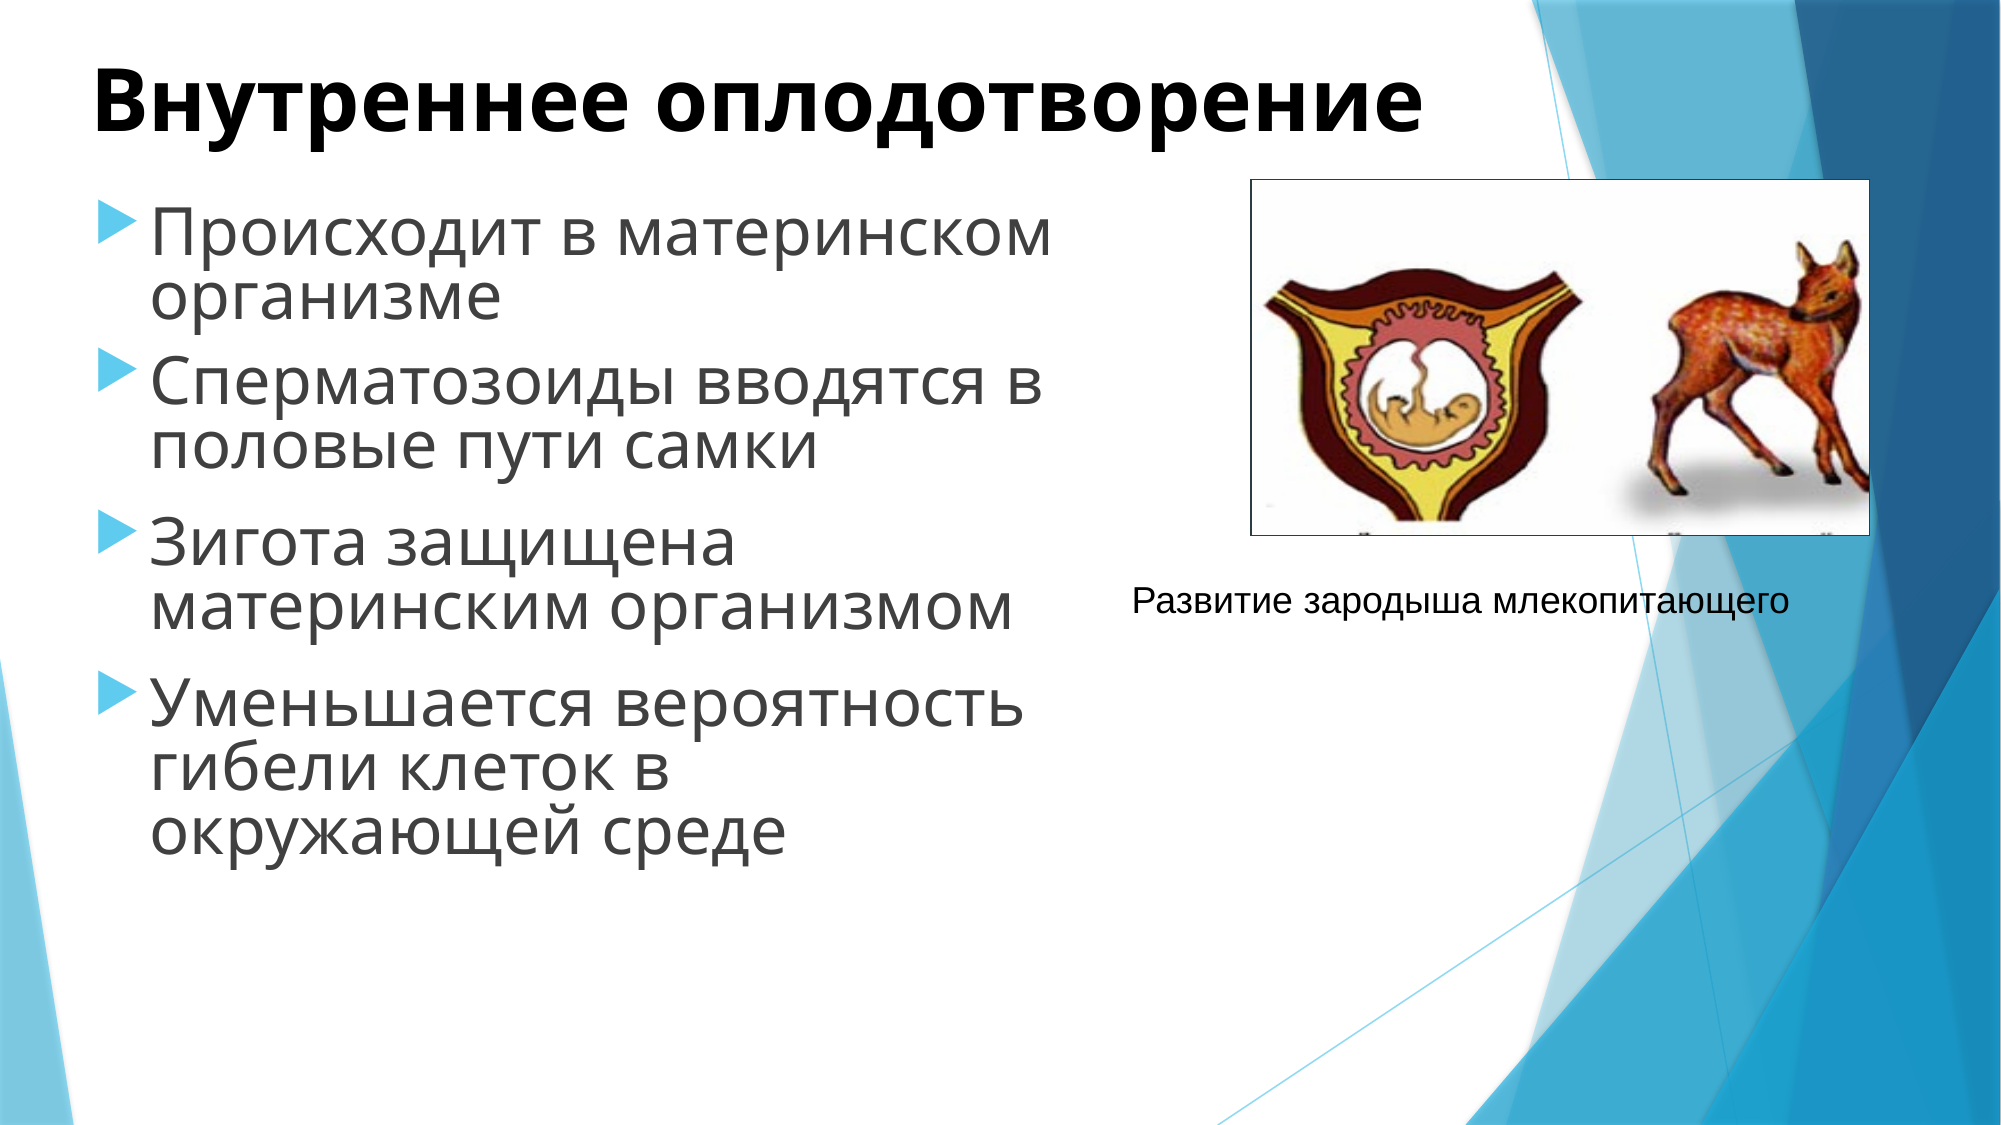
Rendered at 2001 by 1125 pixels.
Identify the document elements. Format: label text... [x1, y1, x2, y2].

text_box Развитие зародыша млекопитающего [1116, 568, 2000, 629]
title Внутреннее оплодотворение [74, 35, 1486, 143]
list Происходит в материнском организме Сперматозоиды вводятся в половые пути самки Зигота защищена материнским организмом Уменьшается вероятность гибели клеток в окружающей среде [78, 196, 1122, 900]
picture [1251, 179, 1870, 536]
